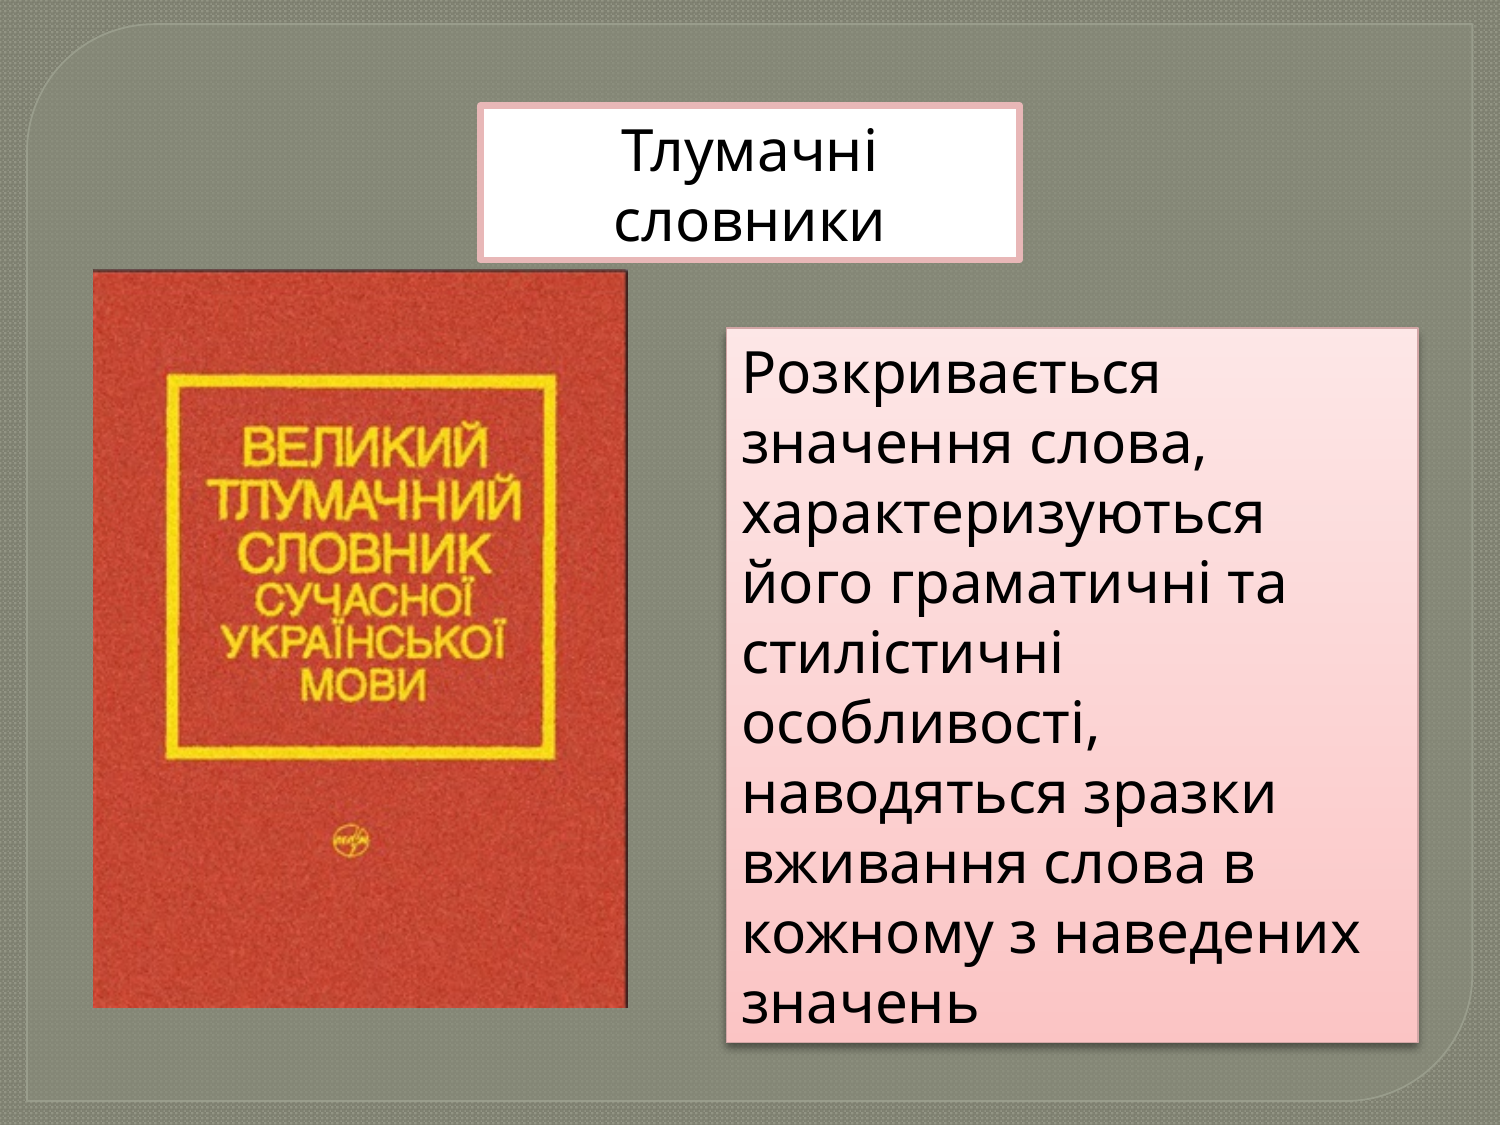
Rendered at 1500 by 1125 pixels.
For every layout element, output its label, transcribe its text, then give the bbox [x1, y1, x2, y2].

picture [93, 269, 628, 1008]
text_box Розкривається значення слова, характеризуються його граматичні та стилістичні особливості, наводяться зразки вживання слова в кожному з наведених значень [726, 327, 1419, 1043]
text_box Тлумачні словники [477, 102, 1023, 263]
